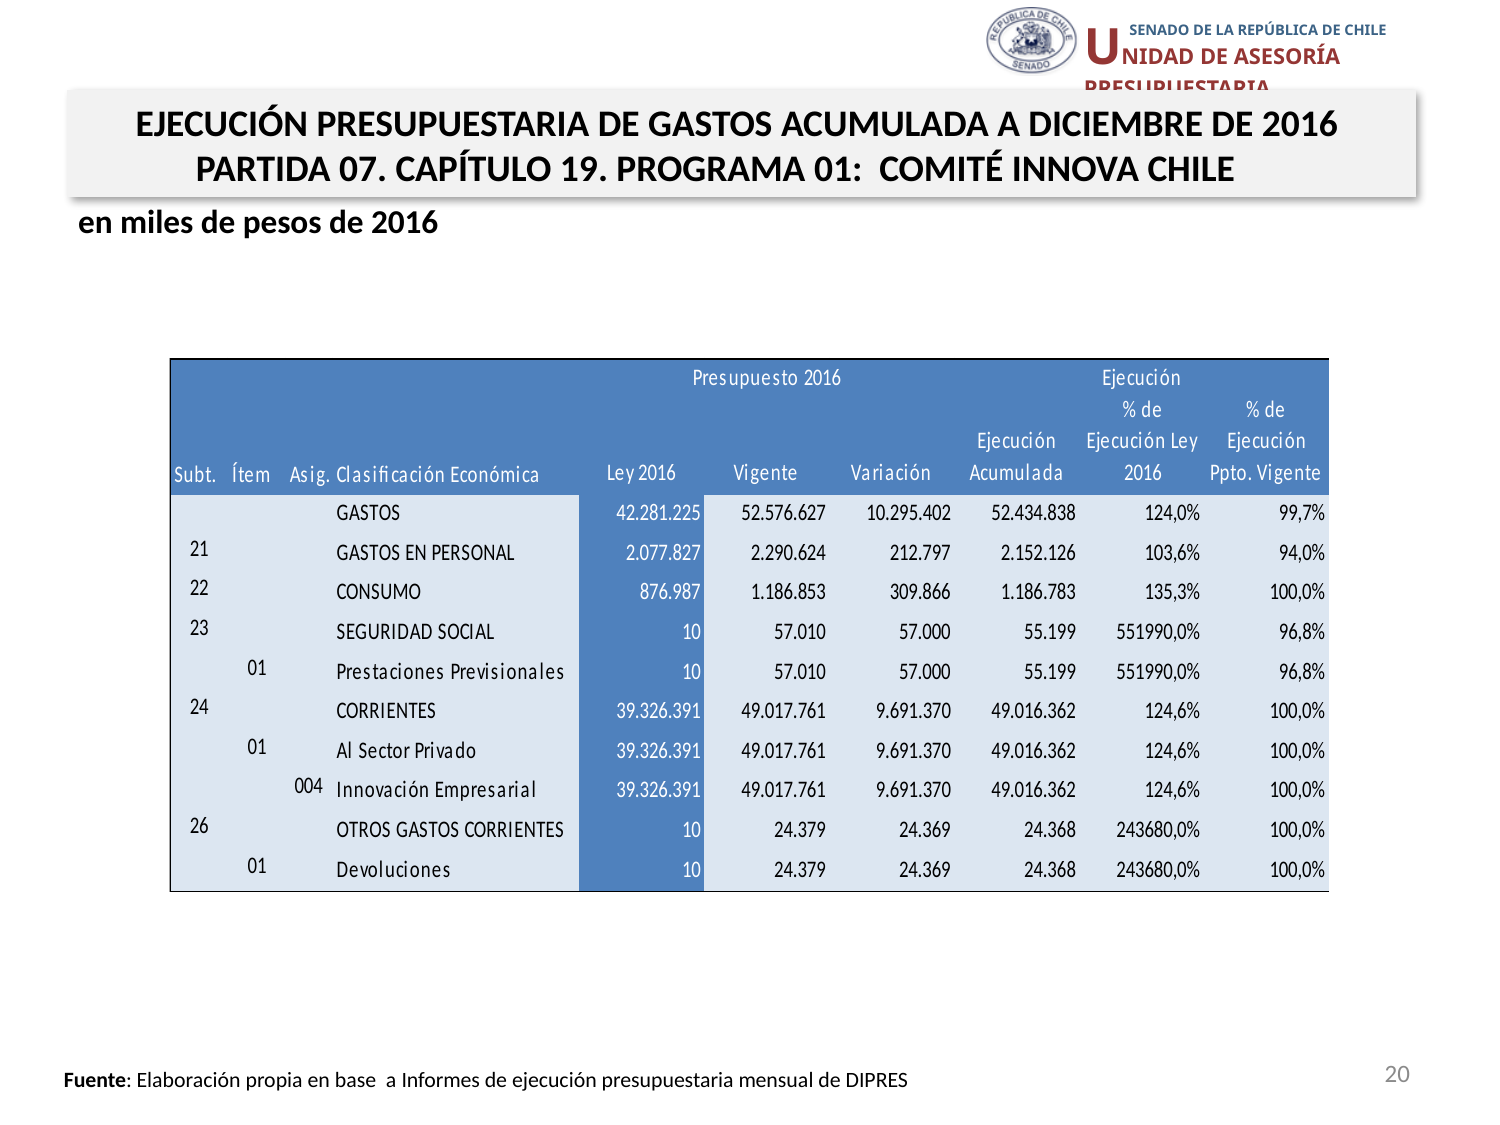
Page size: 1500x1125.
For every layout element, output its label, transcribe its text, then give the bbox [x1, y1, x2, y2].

text_box EJECUCIÓN PRESUPUESTARIA DE GASTOS ACUMULADA A DICIEMBRE DE 2016 PARTIDA 07. CAPÍTULO 19. PROGRAMA 01: COMITÉ INNOVA CHILE [67, 90, 1415, 197]
picture [986, 7, 1079, 76]
footer Fuente: Elaboración propia en base a Informes de ejecución presupuestaria mensual de DIPRES [48, 1058, 1428, 1119]
slide_number 20 [1074, 1042, 1425, 1103]
picture [169, 357, 1331, 894]
text_box en miles de pesos de 2016 [63, 192, 1414, 268]
